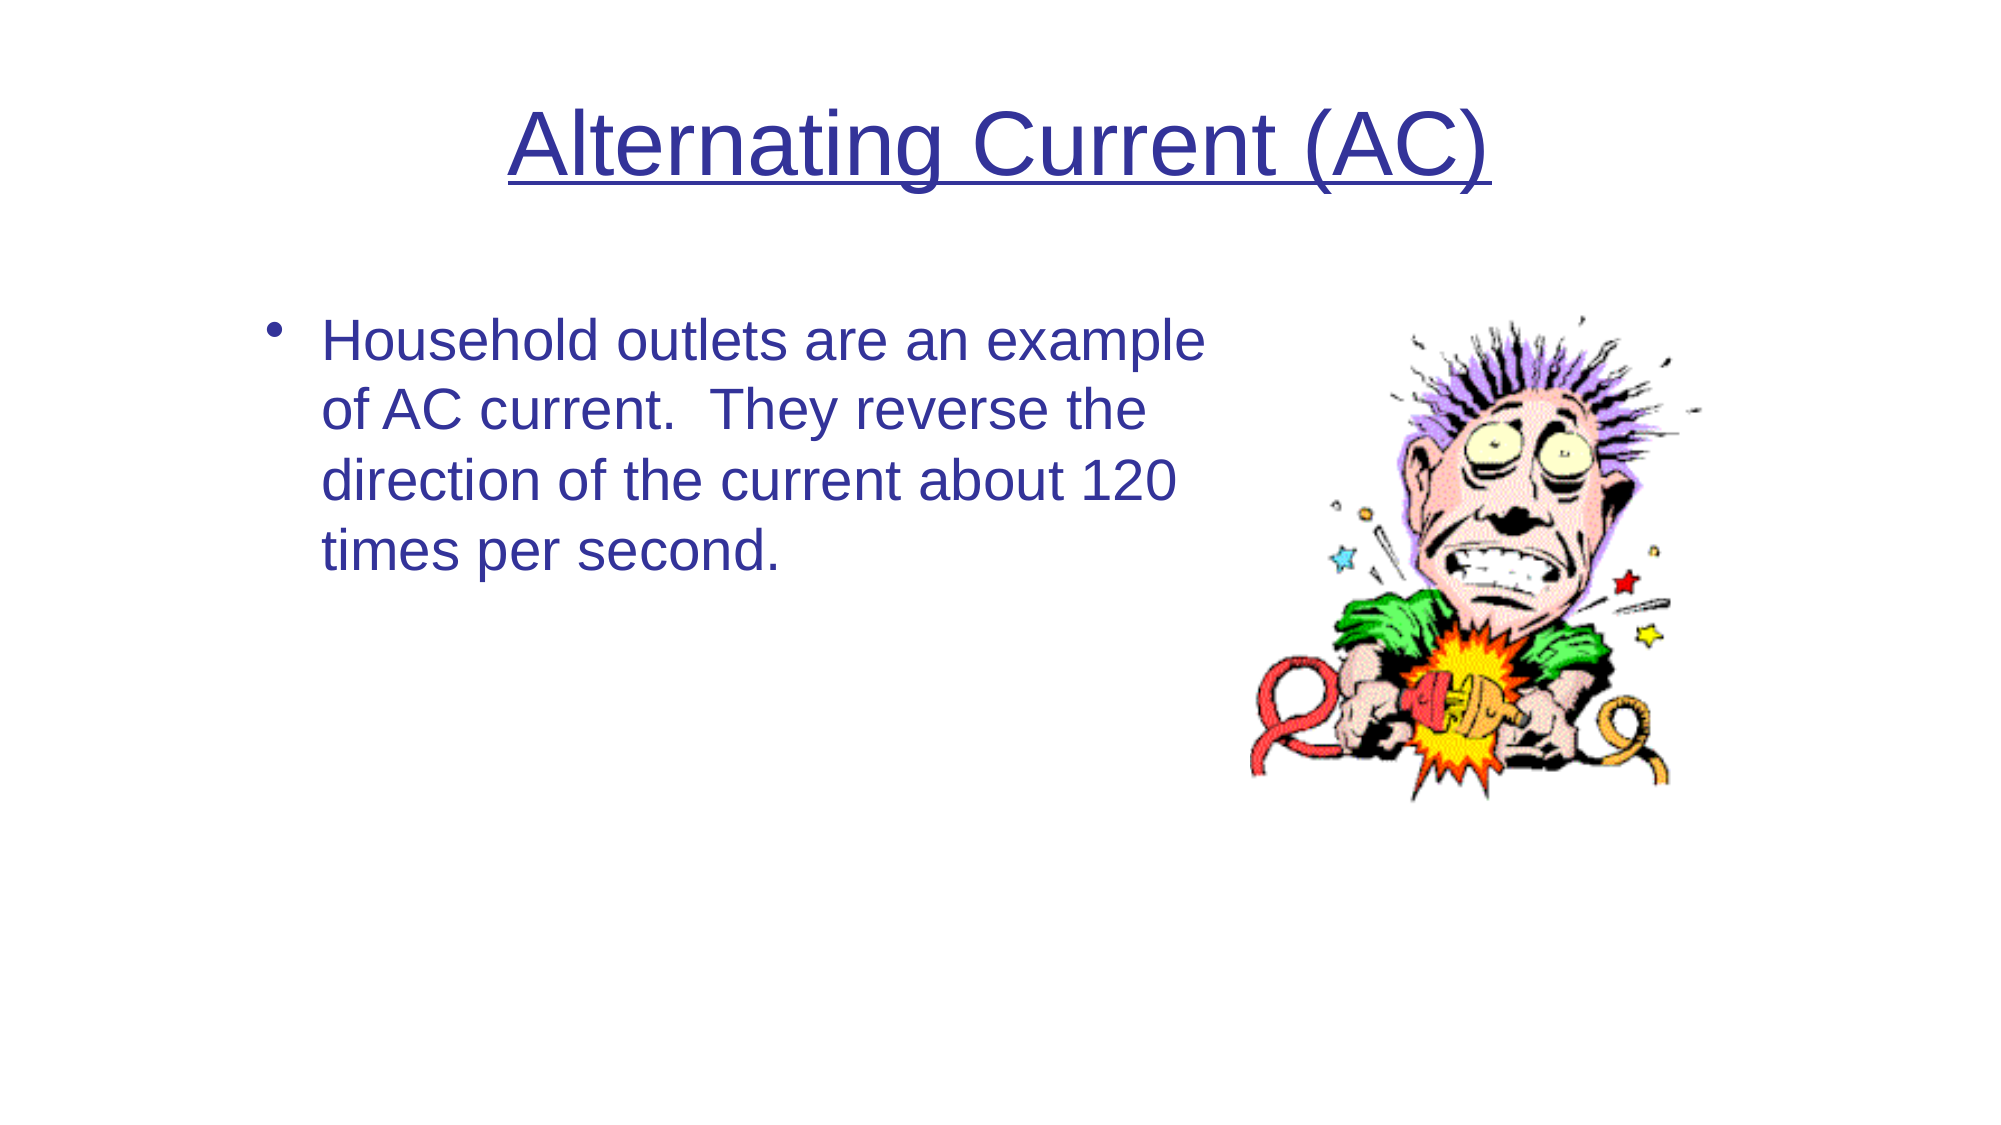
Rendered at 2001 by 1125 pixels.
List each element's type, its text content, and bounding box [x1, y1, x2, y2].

list Household outlets are an example of AC current. They reverse the direction of the current about 120 times per second. [249, 262, 1225, 1006]
title Alternating Current (AC) [99, 45, 1900, 233]
picture [1249, 312, 1710, 810]
